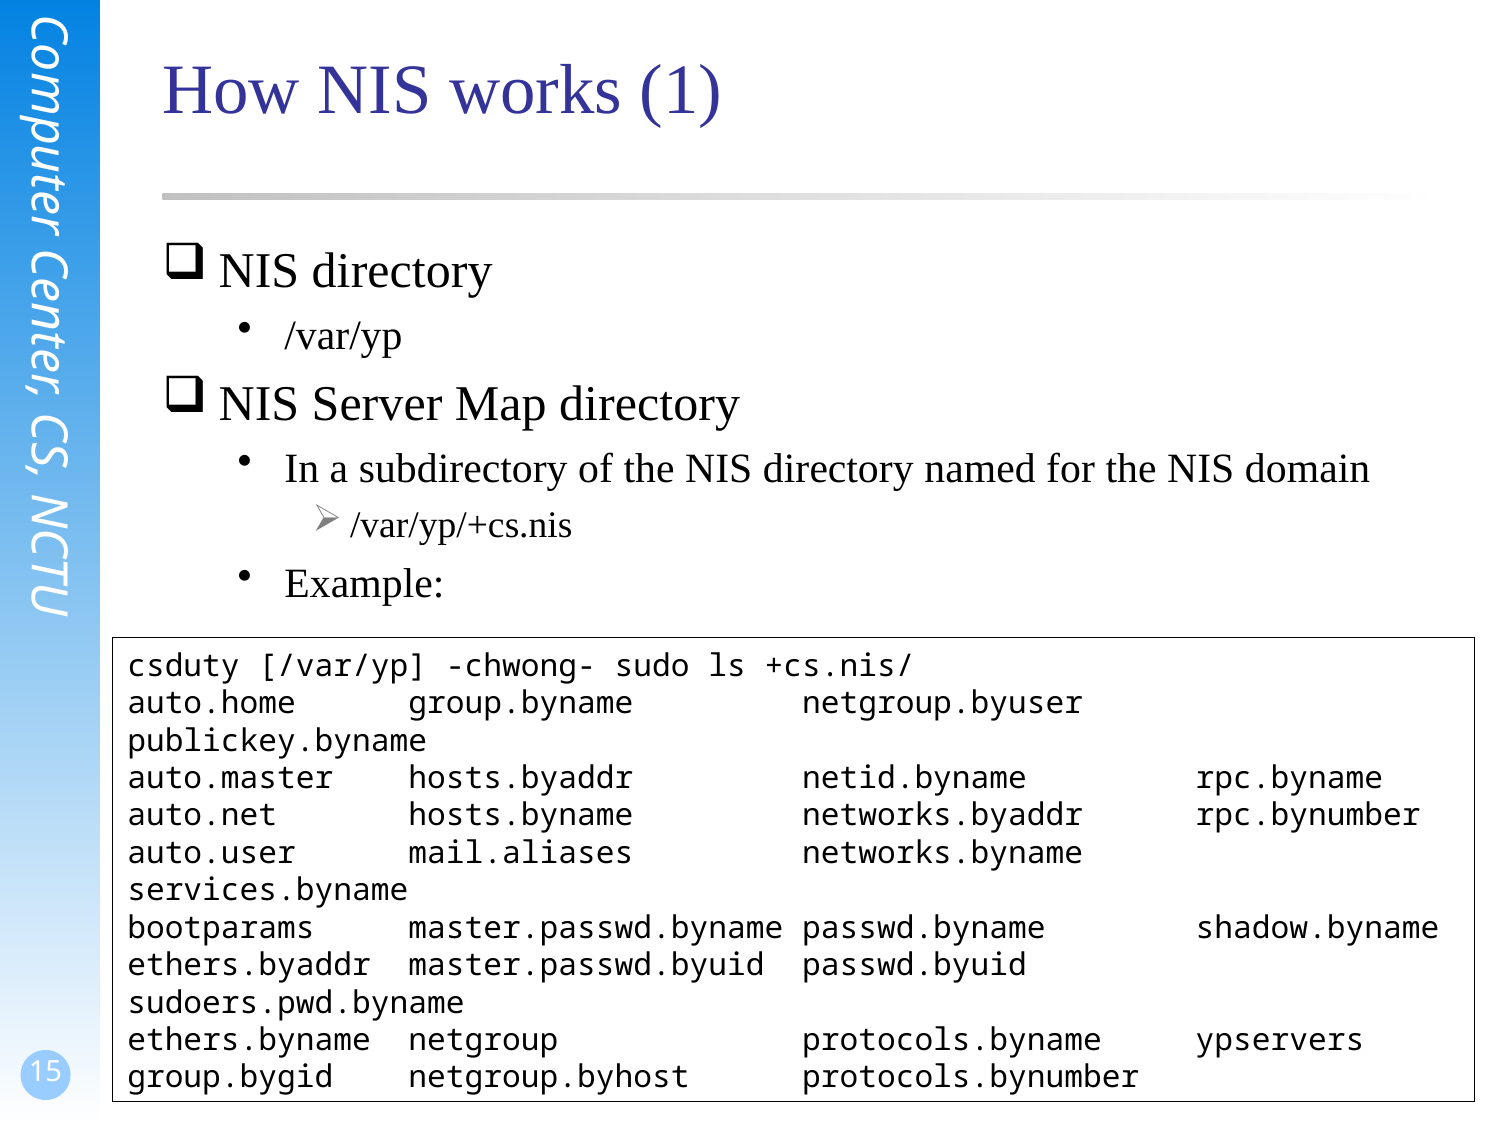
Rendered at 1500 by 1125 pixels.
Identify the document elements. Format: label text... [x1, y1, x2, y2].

text_box csduty [/var/yp] -chwong- sudo ls +cs.nis/ auto.home group.byname netgroup.byuser publickey.byname auto.master hosts.byaddr netid.byname rpc.byname auto.net hosts.byname networks.byaddr rpc.bynumber auto.user mail.aliases networks.byname services.byname bootparams master.passwd.byname passwd.byname shadow.byname ethers.byaddr master.passwd.byuid passwd.byuid sudoers.pwd.byname ethers.byname netgroup protocols.byname ypservers group.bygid netgroup.byhost protocols.bynumber [112, 637, 1475, 1102]
list NIS directory /var/yp NIS Server Map directory In a subdirectory of the NIS directory named for the NIS domain /var/yp/+cs.nis Example: [162, 237, 1425, 637]
title How NIS works (1) [162, 42, 1438, 231]
